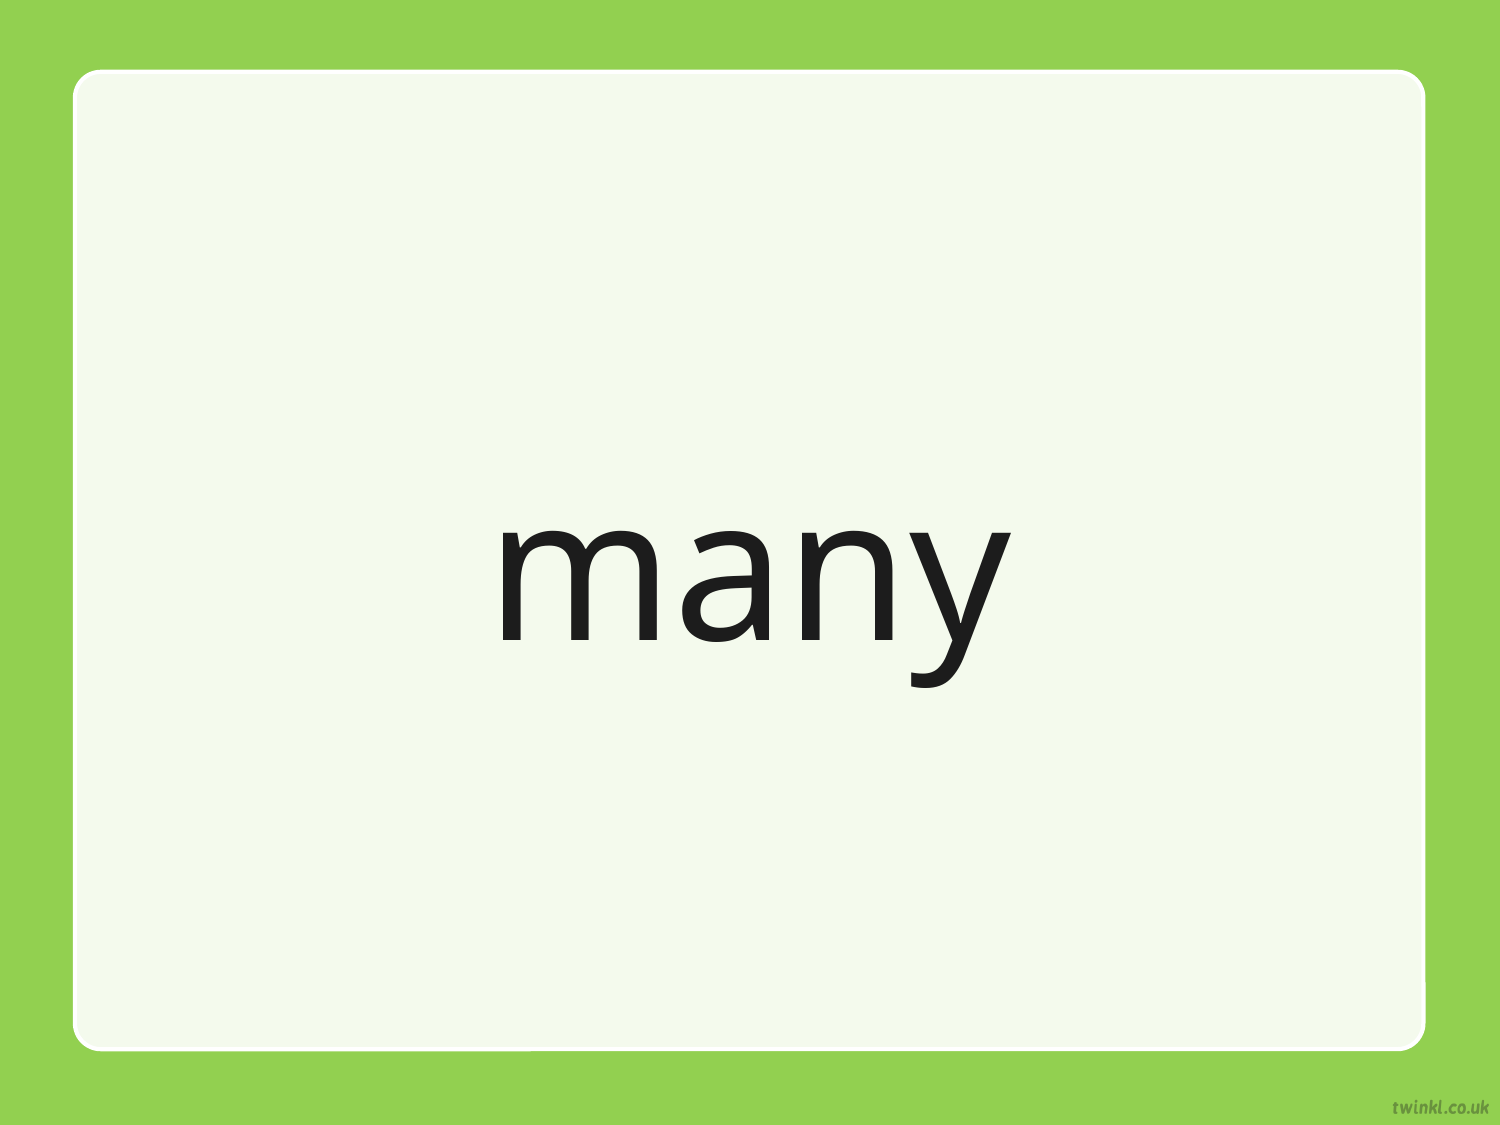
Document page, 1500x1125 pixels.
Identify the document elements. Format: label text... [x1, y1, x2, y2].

picture [1392, 1099, 1489, 1114]
list many [73, 70, 1426, 1051]
